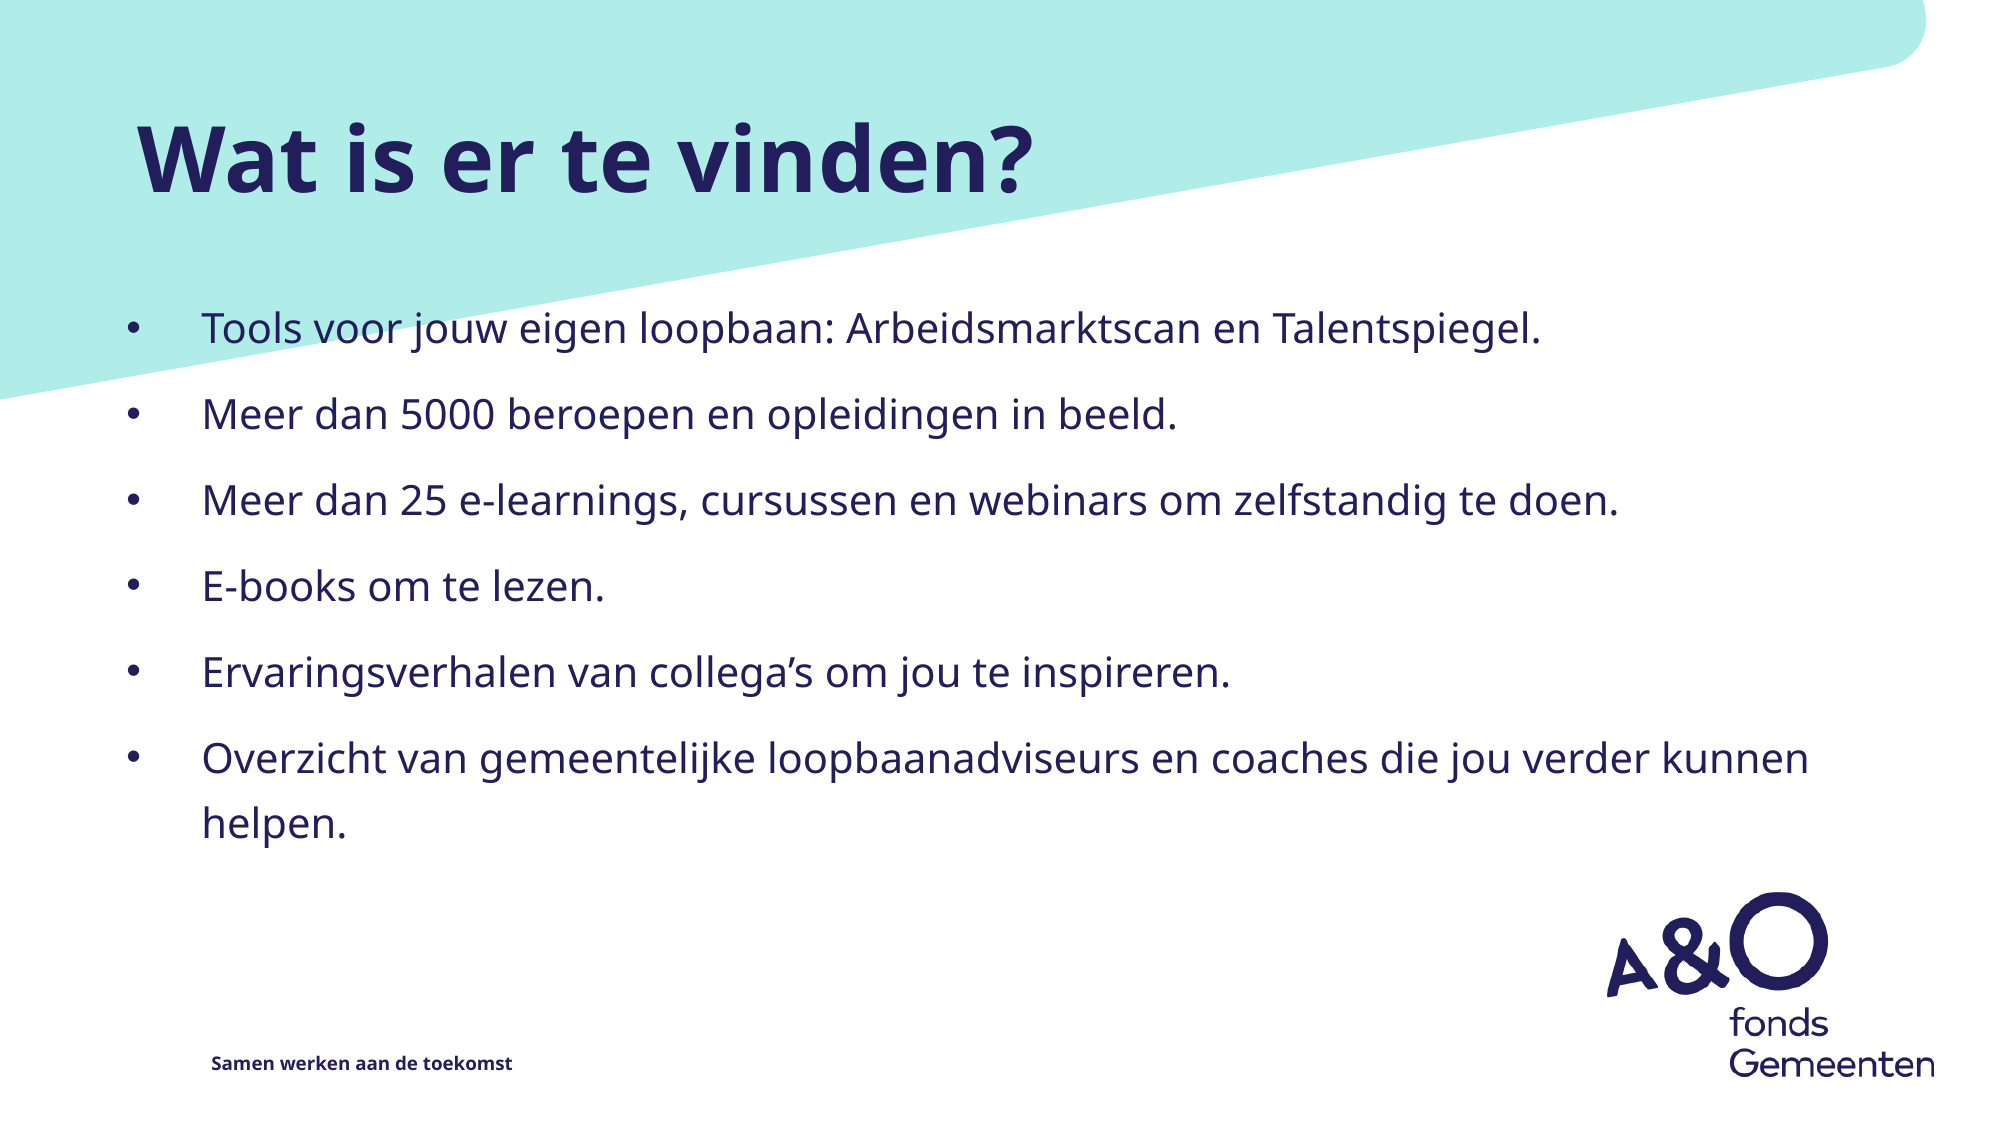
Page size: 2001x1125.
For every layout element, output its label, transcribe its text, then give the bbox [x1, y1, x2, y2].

picture [1597, 882, 1943, 1083]
title Wat is er te vinden? [137, 101, 1826, 300]
list Tools voor jouw eigen loopbaan: Arbeidsmarktscan en Talentspiegel. Meer dan 5000 beroepen en opleidingen in beeld. Meer dan 25 e-learnings, cursussen en webinars om zelfstandig te doen. E-books om te lezen. Ervaringsverhalen van collega’s om jou te inspireren. Overzicht van gemeentelijke loopbaanadviseurs en coaches die jou verder kunnen helpen. [126, 287, 1815, 1001]
